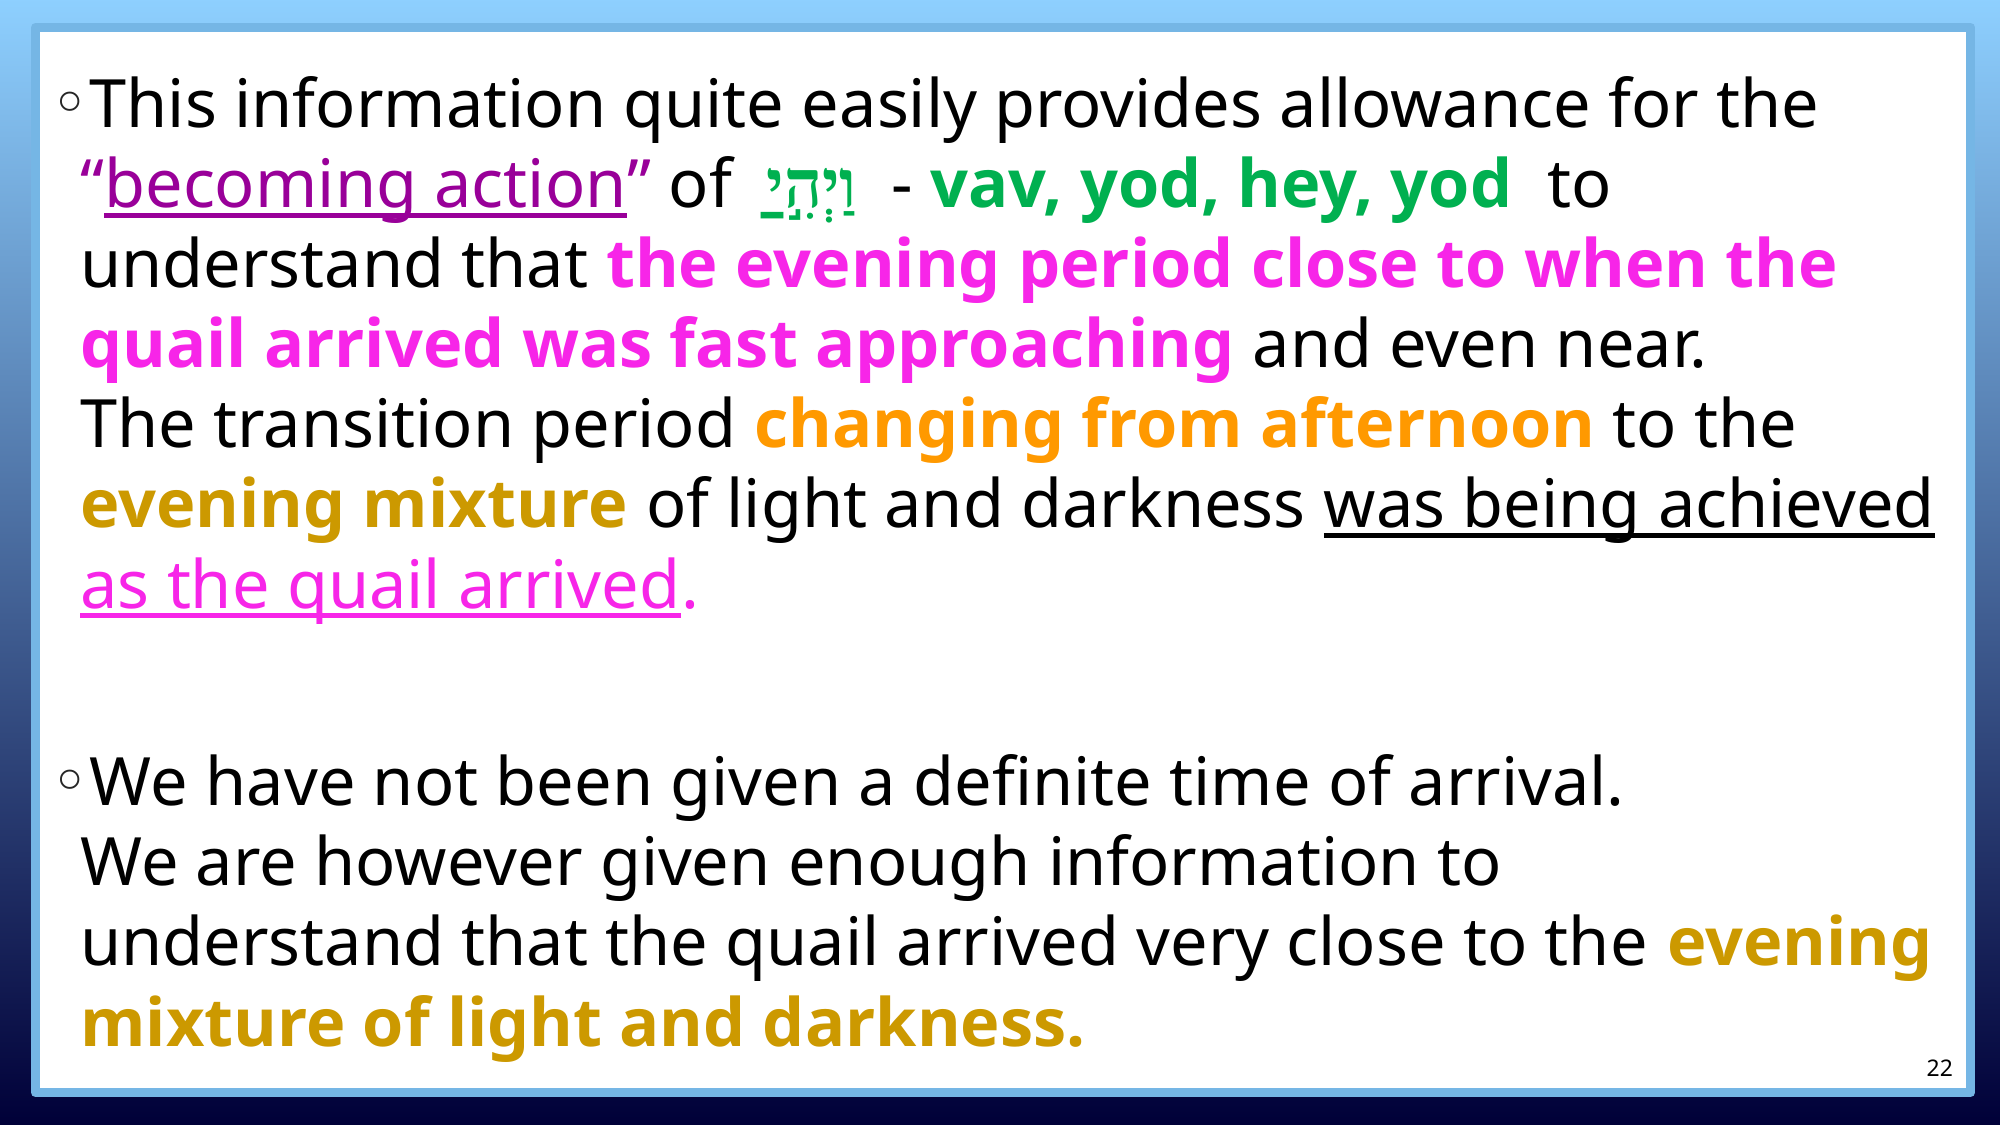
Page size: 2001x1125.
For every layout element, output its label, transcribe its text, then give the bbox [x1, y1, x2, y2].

slide_number 22 [1895, 1047, 1969, 1092]
list This information quite easily provides allowance for the “becoming action” of ַ וַיְהִ֣י - vav, yod, hey, yod to understand that the evening period close to when the quail arrived was fast approaching and even near. The transition period changing from afternoon to the evening mixture of light and darkness was being achieved as the quail arrived. We have not been given a definite time of arrival. We are however given enough information to understand that the quail arrived very close to the evening mixture of light and darkness. [35, 27, 1971, 1093]
